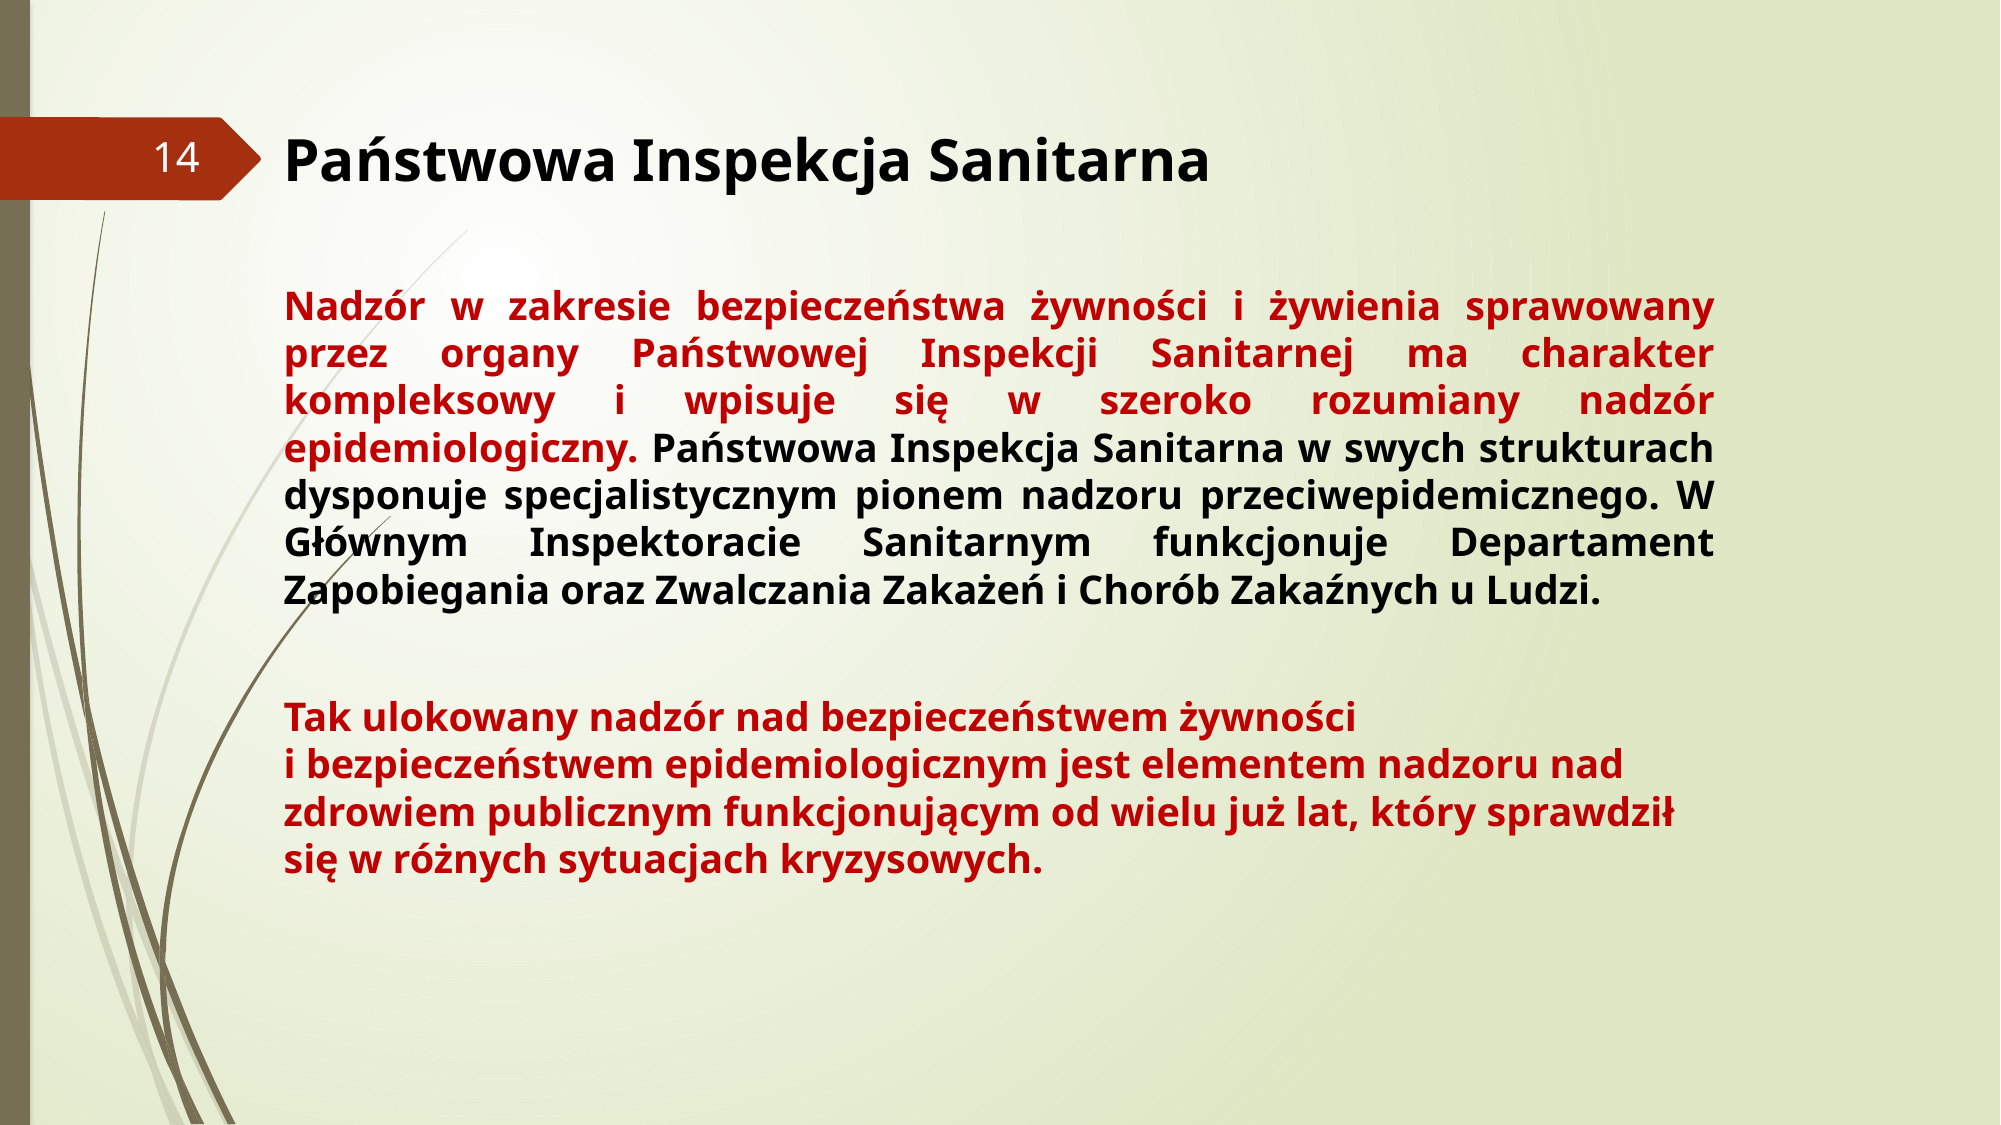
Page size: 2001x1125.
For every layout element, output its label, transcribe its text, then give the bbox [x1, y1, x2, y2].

slide_number 14 [87, 129, 216, 190]
title Państwowa Inspekcja Sanitarna [268, 115, 1731, 244]
list Nadzór w zakresie bezpieczeństwa żywności i żywienia sprawowany przez organy Państwowej Inspekcji Sanitarnej ma charakter kompleksowy i wpisuje się w szeroko rozumiany nadzór epidemiologiczny. Państwowa Inspekcja Sanitarna w swych strukturach dysponuje specjalistycznym pionem nadzoru przeciwepidemicznego. W Głównym Inspektoracie Sanitarnym funkcjonuje Departament Zapobiegania oraz Zwalczania Zakażeń i Chorób Zakaźnych u Ludzi. Tak ulokowany nadzór nad bezpieczeństwem żywności i bezpieczeństwem epidemiologicznym jest elementem nadzoru nad zdrowiem publicznym funkcjonującym od wielu już lat, który sprawdził się w różnych sytuacjach kryzysowych. [268, 272, 1731, 938]
